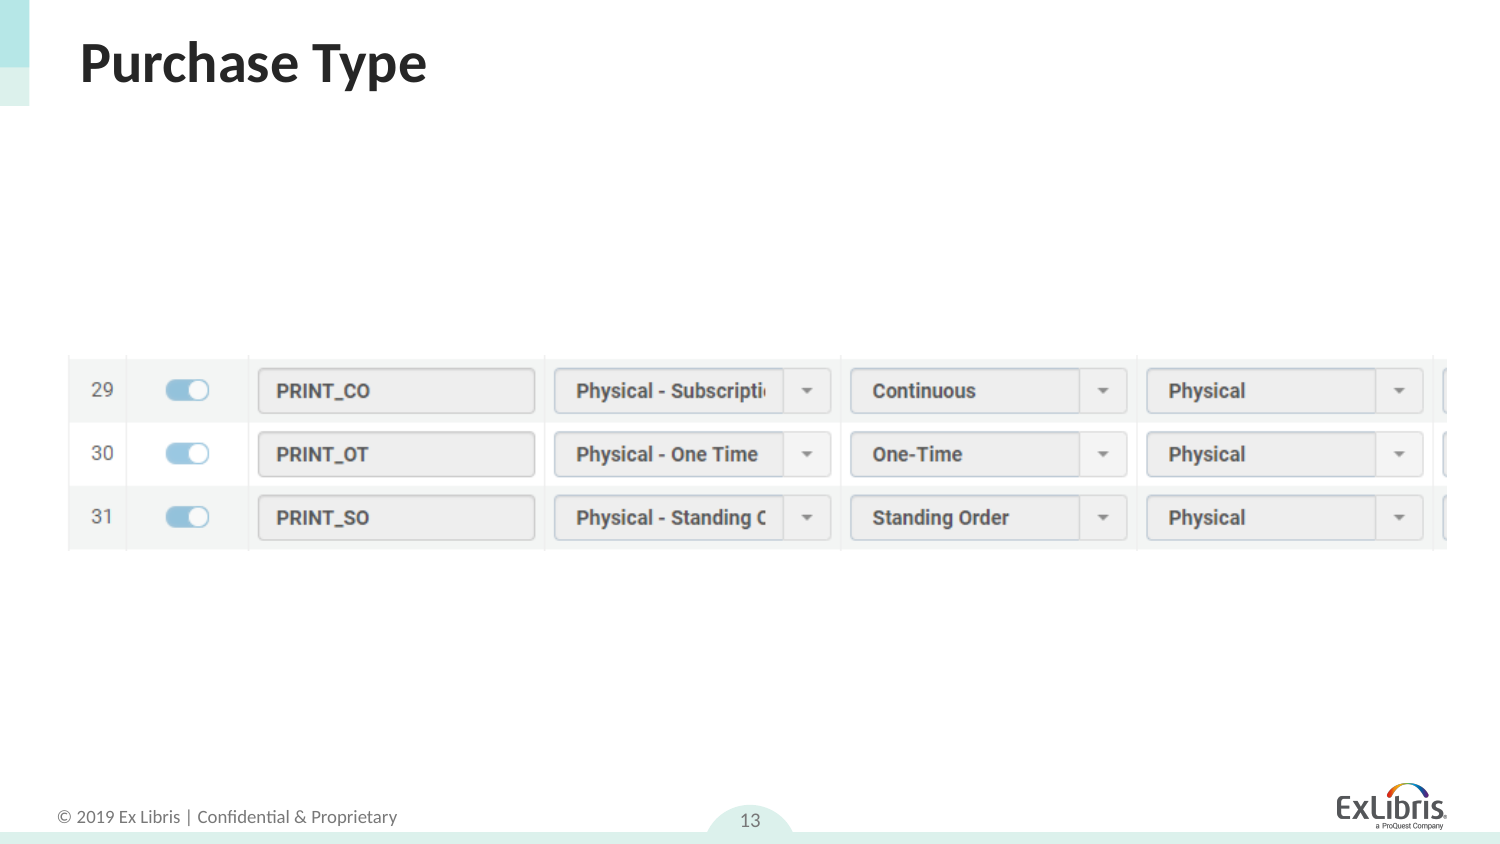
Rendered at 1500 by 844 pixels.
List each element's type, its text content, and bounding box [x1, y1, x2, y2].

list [64, 354, 1447, 551]
title Purchase Type [64, 11, 1447, 107]
picture [1337, 783, 1447, 830]
slide_number 13 [705, 789, 795, 844]
